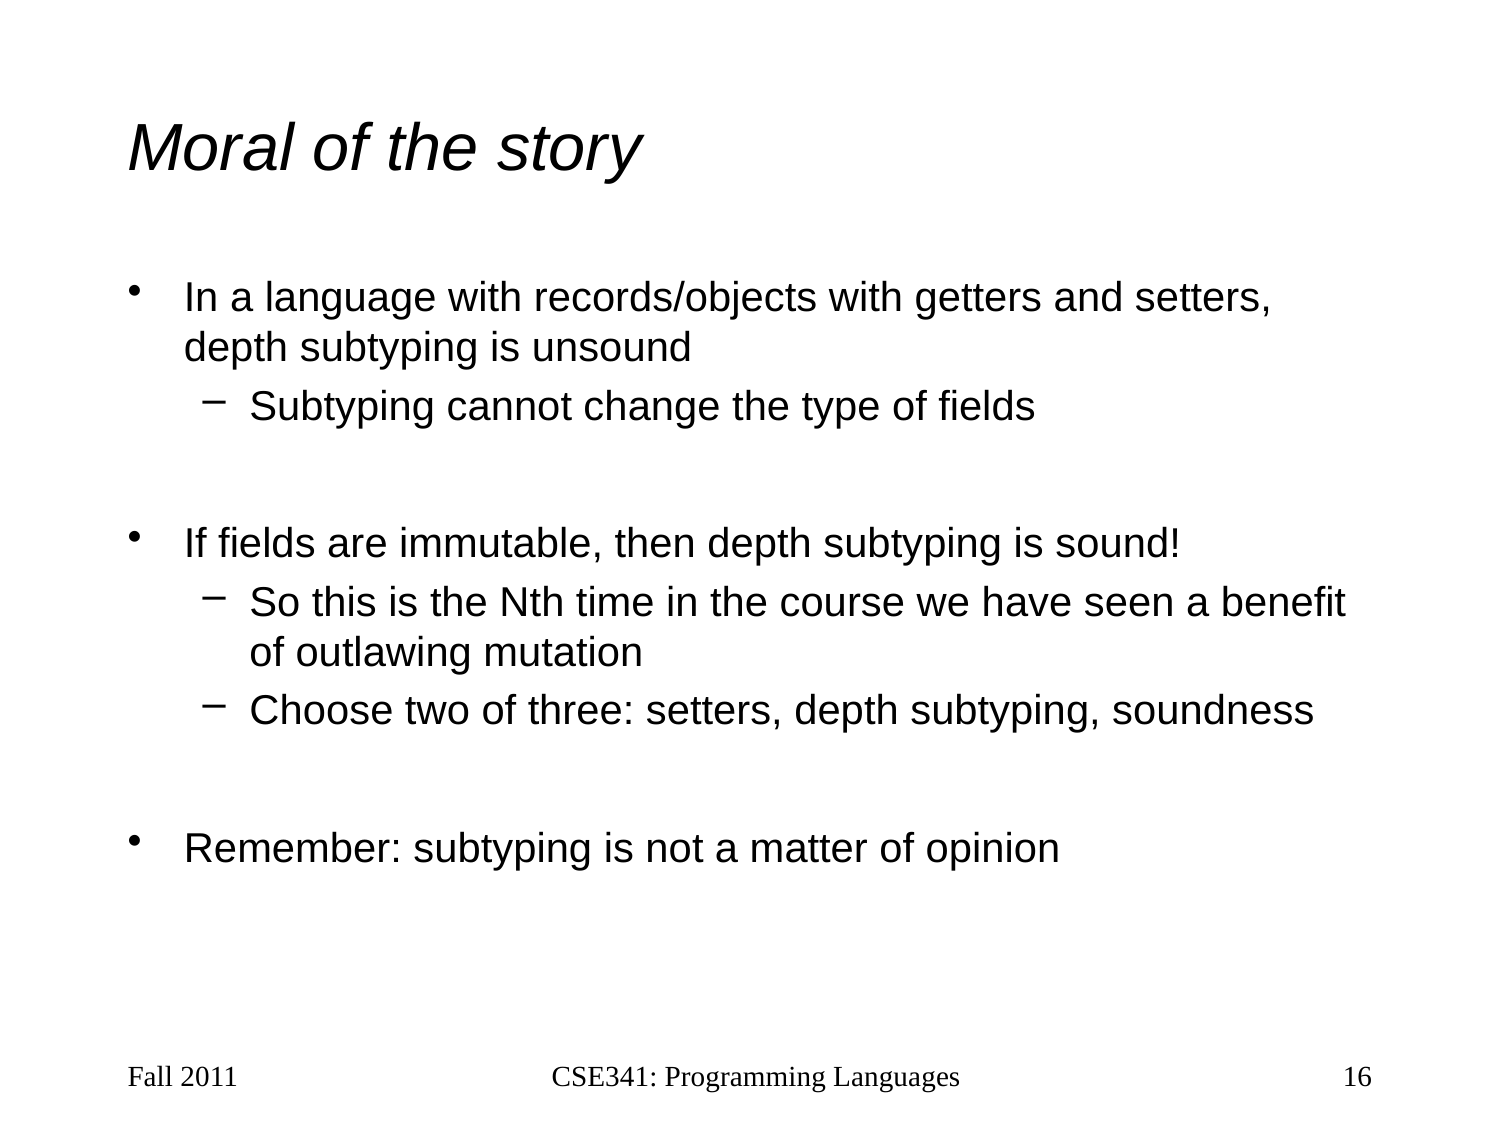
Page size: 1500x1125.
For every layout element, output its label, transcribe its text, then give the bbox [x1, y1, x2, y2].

slide_number 16 [1074, 1049, 1388, 1125]
title Moral of the story [112, 49, 1388, 238]
list In a language with records/objects with getters and setters, depth subtyping is unsound Subtyping cannot change the type of fields If fields are immutable, then depth subtyping is sound! So this is the Nth time in the course we have seen a benefit of outlawing mutation Choose two of three: setters, depth subtyping, soundness Remember: subtyping is not a matter of opinion [112, 262, 1388, 1001]
footer CSE341: Programming Languages [474, 1049, 1038, 1125]
slide_number Fall 2011 [112, 1049, 426, 1125]
